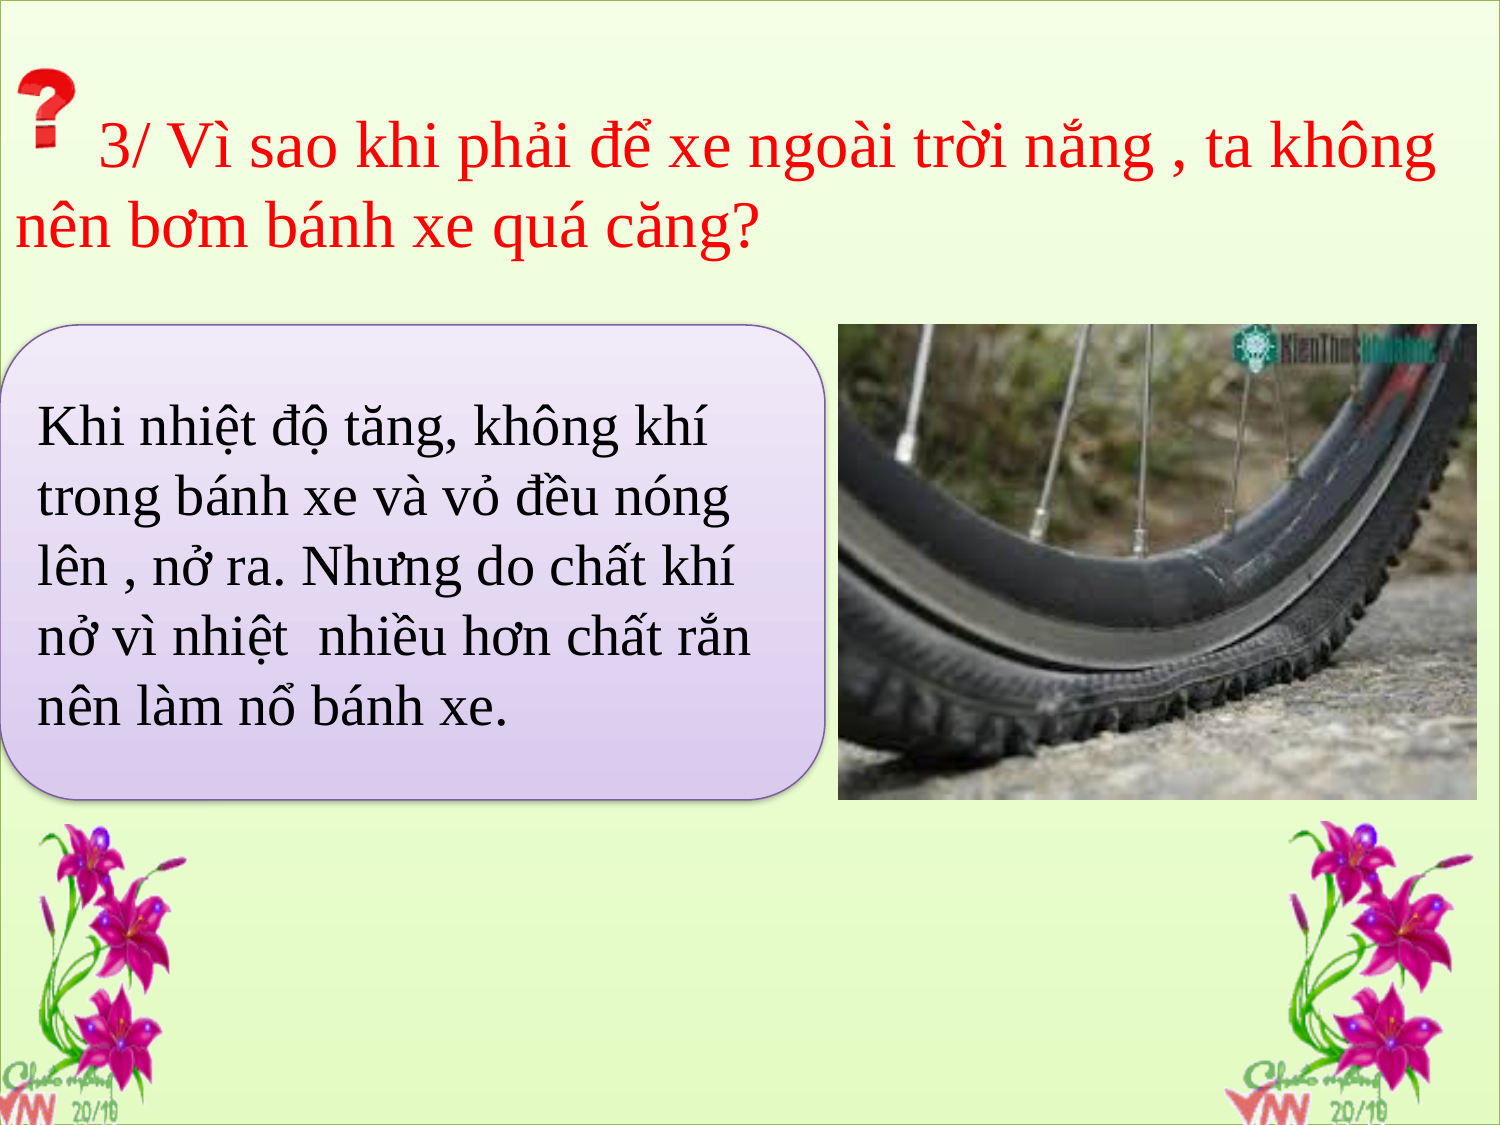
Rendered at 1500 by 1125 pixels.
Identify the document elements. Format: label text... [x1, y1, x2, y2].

picture [0, 824, 208, 1125]
text_box Khi nhiệt độ tăng, không khí trong bánh xe và vỏ đều nóng lên , nở ra. Nhưng do chất khí nở vì nhiệt nhiều hơn chất rắn nên làm nổ bánh xe. [0, 324, 826, 801]
picture [1224, 821, 1500, 1125]
picture [838, 324, 1477, 801]
picture [12, 49, 84, 168]
list 3/ Vì sao khi phải để xe ngoài trời nắng , ta không nên bơm bánh xe quá căng? [0, 0, 1500, 1125]
